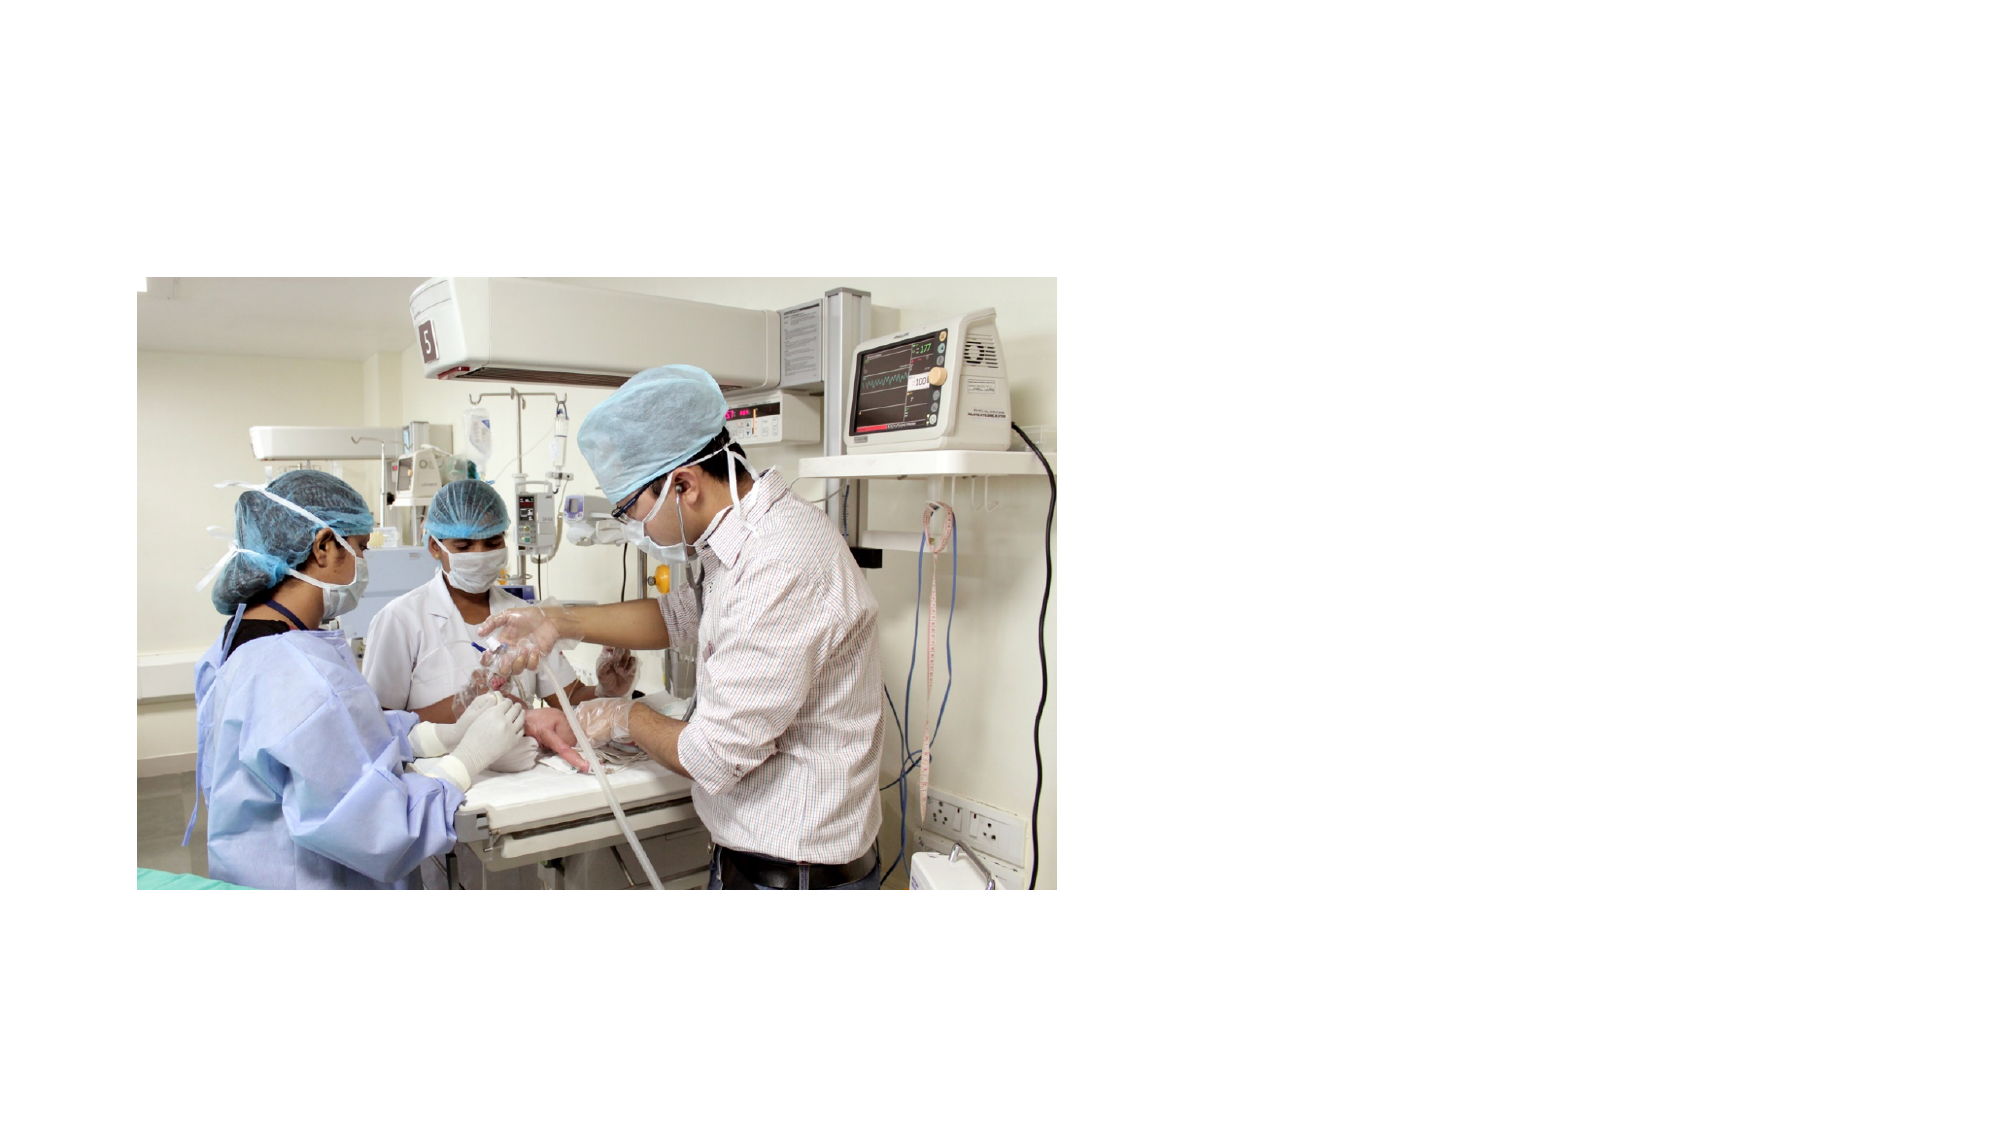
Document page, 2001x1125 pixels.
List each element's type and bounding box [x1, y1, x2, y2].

list [137, 277, 1057, 890]
